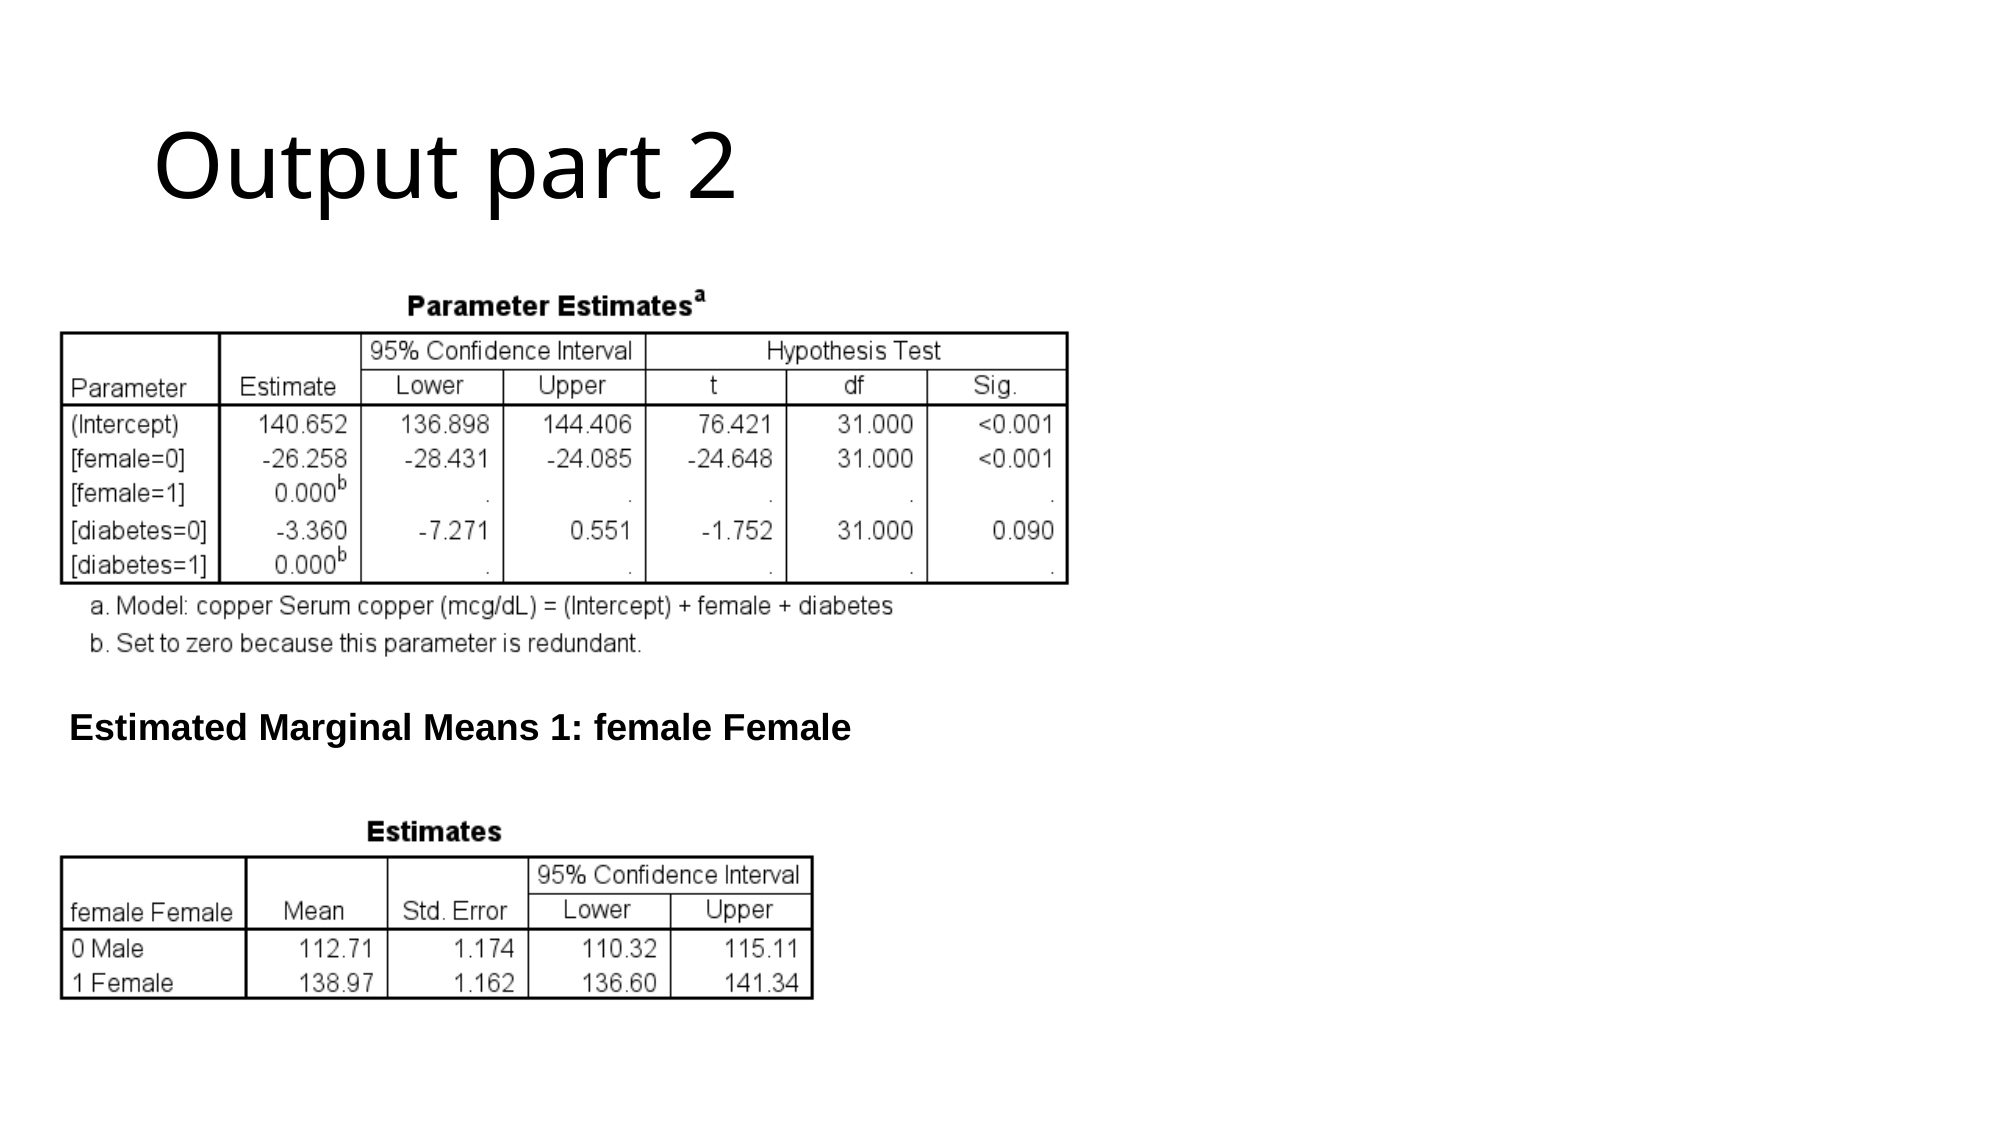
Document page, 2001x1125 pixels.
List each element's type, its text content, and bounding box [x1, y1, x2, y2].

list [54, 277, 1080, 672]
title Output part 2 [137, 59, 1863, 278]
picture [54, 804, 825, 1011]
text_box Estimated Marginal Means 1: female Female [54, 672, 909, 846]
